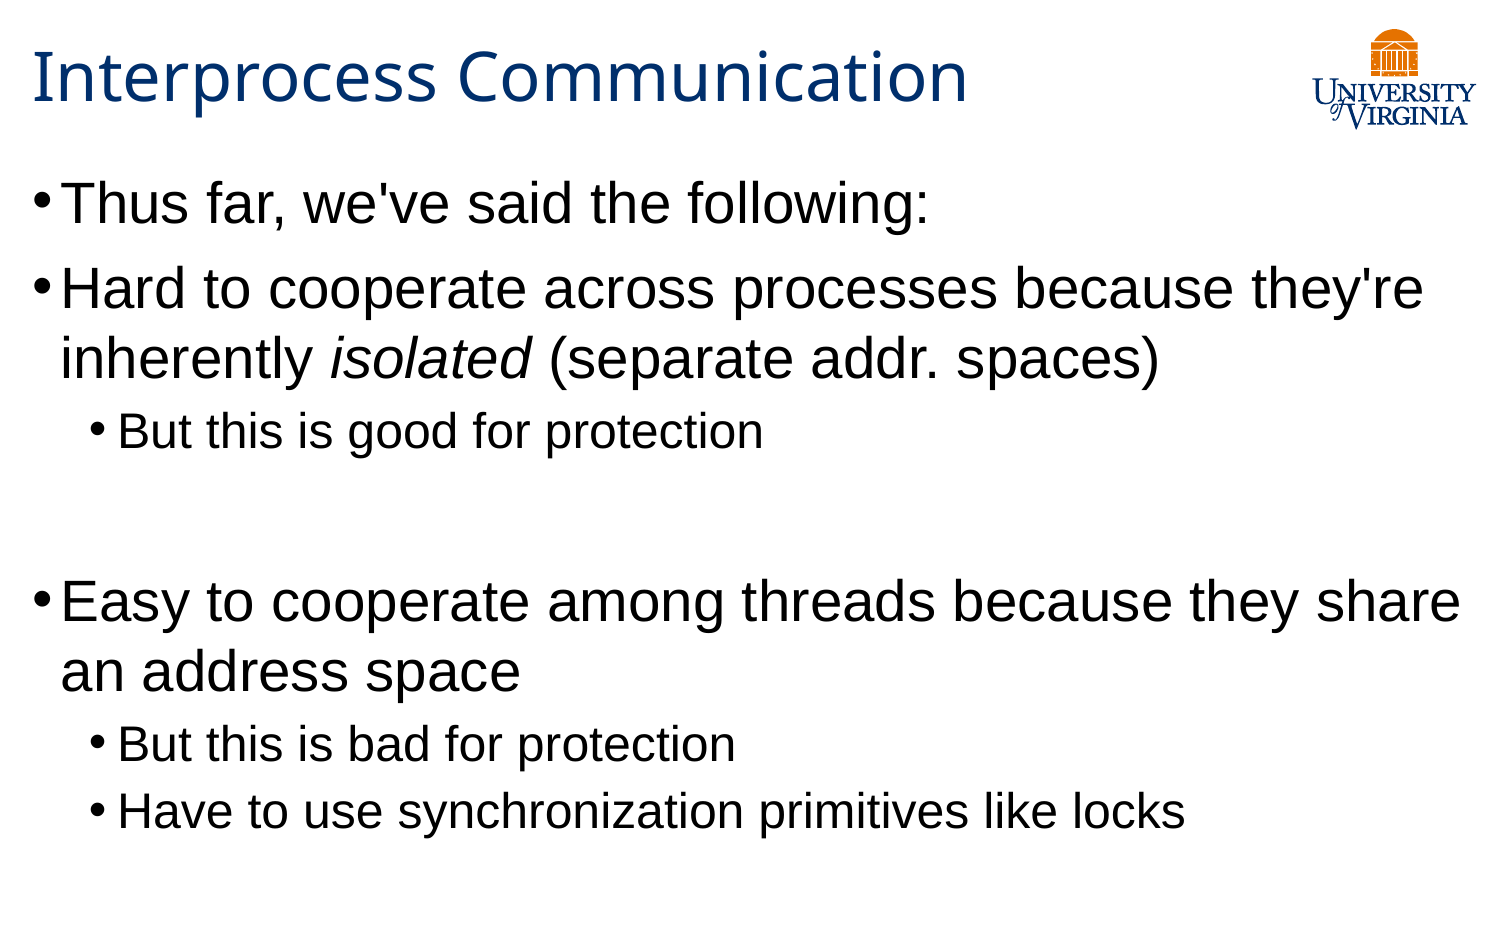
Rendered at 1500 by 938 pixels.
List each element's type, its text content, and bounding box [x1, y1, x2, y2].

list Thus far, we've said the following: Hard to cooperate across processes because they're inherently isolated (separate addr. spaces) But this is good for protection Easy to cooperate among threads because they share an address space But this is bad for protection Have to use synchronization primitives like locks [17, 157, 1483, 845]
title Interprocess Communication [17, 14, 1297, 145]
